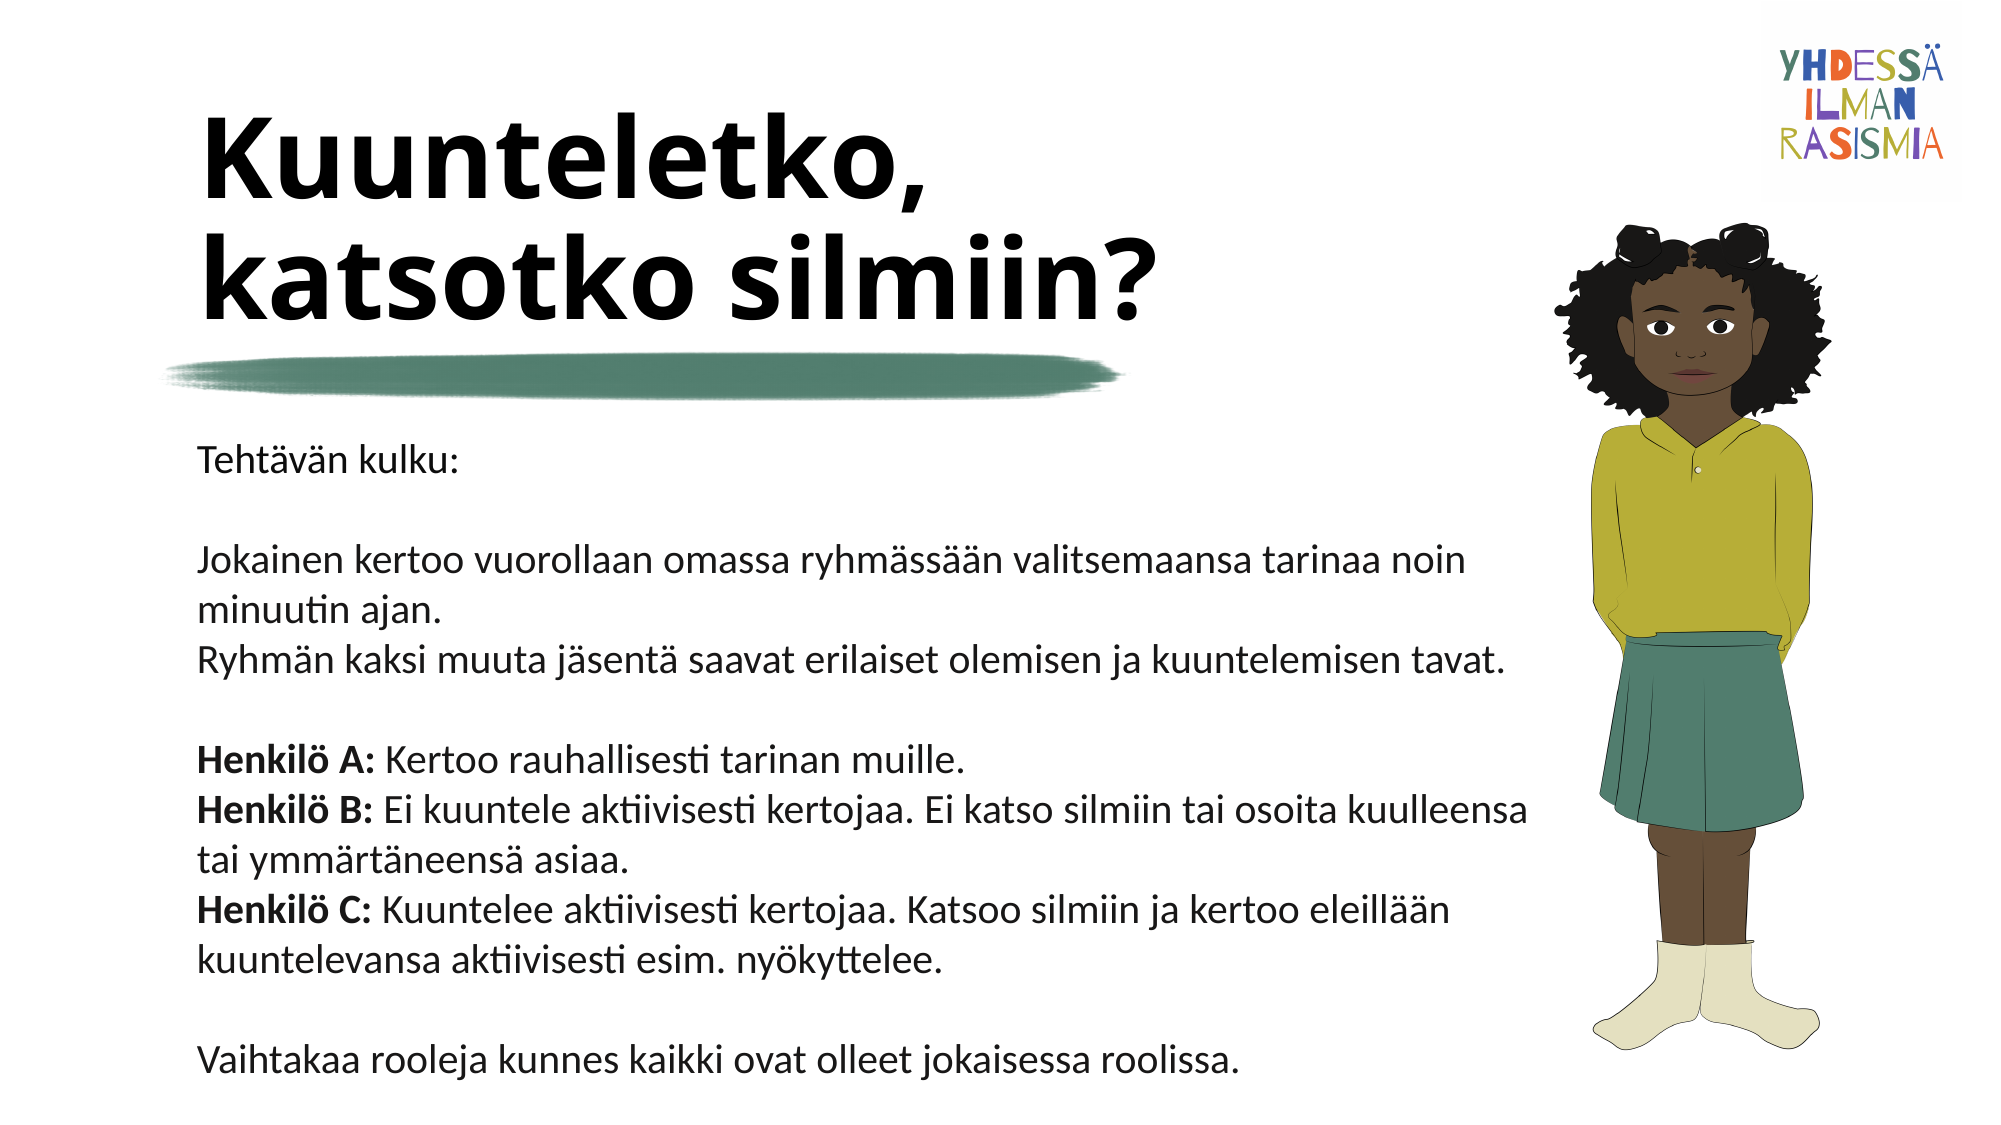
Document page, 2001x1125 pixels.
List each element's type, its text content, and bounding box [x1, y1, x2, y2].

picture [158, 0, 1131, 863]
text_box Tehtävän kulku: Jokainen kertoo vuorollaan omassa ryhmässään valitsemaansa tarinaa noin minuutin ajan. Ryhmän kaksi muuta jäsentä saavat erilaiset olemisen ja kuuntelemisen tavat. Henkilö A: Kertoo rauhallisesti tarinan muille. Henkilö B: Ei kuuntele aktiivisesti kertojaa. Ei katso silmiin tai osoita kuulleensa tai ymmärtäneensä asiaa. Henkilö C: Kuuntelee aktiivisesti kertojaa. Katsoo silmiin ja kertoo eleillään kuuntelevansa aktiivisesti esim. nyökyttelee. Vaihtakaa rooleja kunnes kaikki ovat olleet jokaisessa roolissa. [182, 424, 1554, 1090]
picture [1761, 1, 1962, 202]
title Kuunteletko, katsotko silmiin? [669, 92, 1909, 352]
title Kuunteletko, katsotko silmiin? [183, 92, 619, 351]
picture [1553, 221, 1833, 1055]
